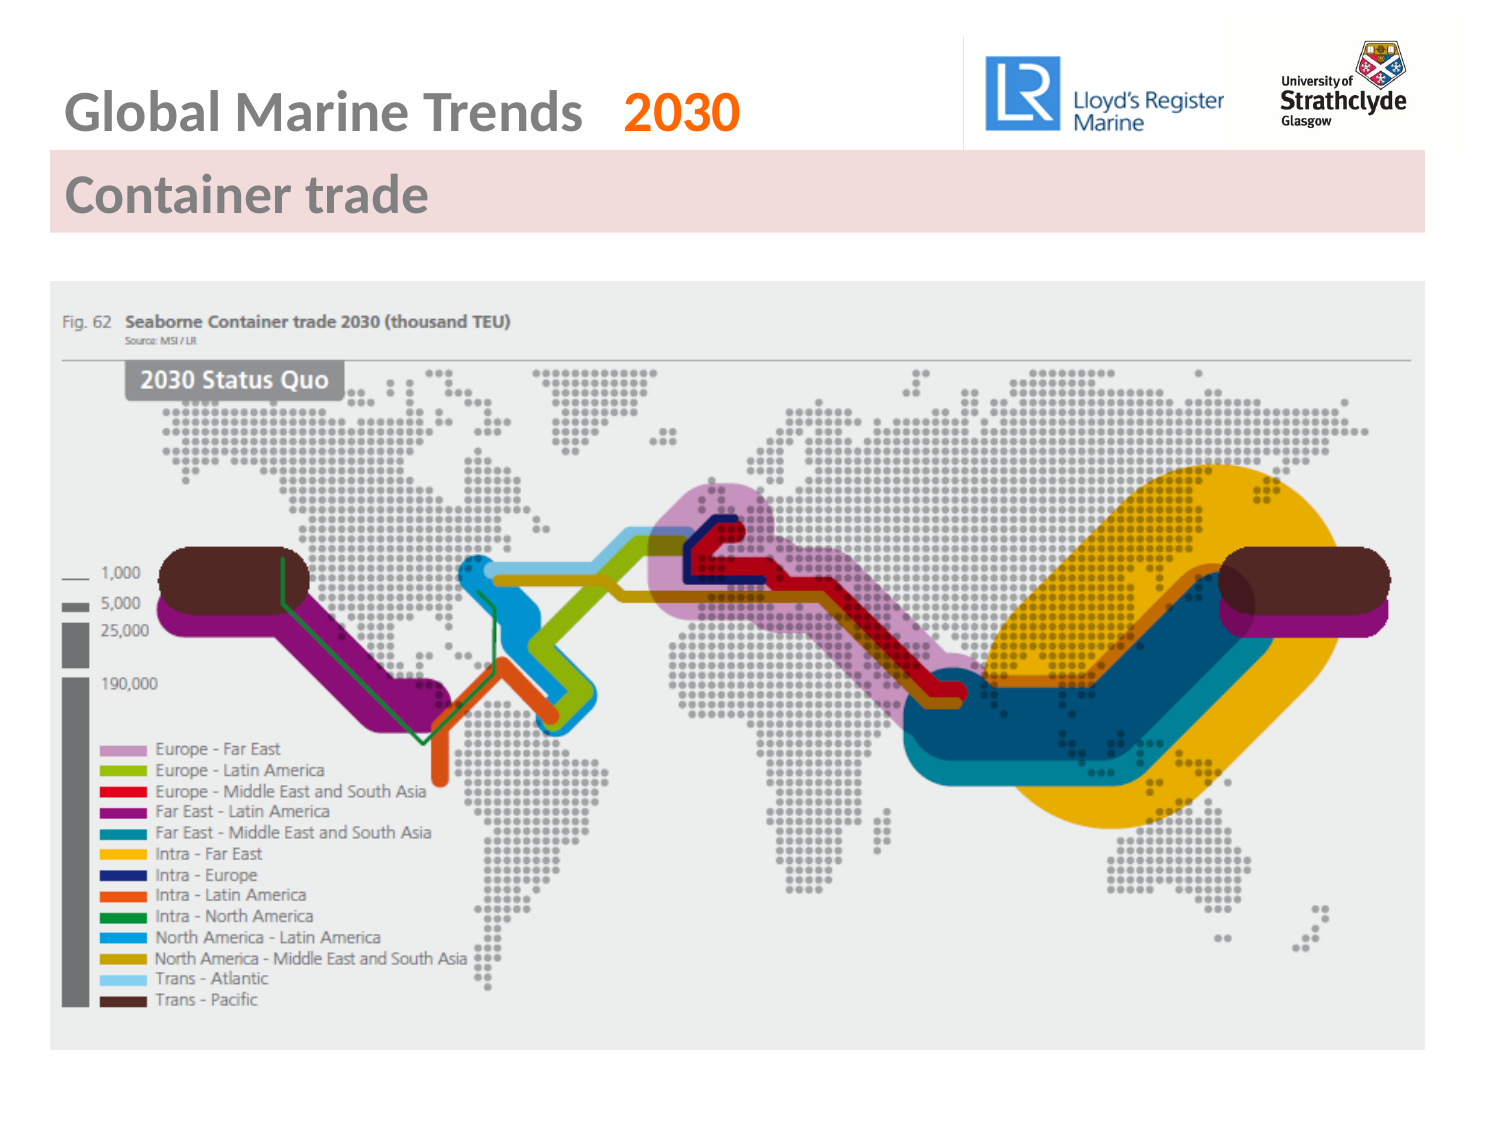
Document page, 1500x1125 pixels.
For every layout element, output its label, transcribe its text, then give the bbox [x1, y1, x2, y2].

picture [49, 280, 1426, 1051]
picture [962, 17, 1463, 152]
title Container trade [50, 149, 1425, 233]
